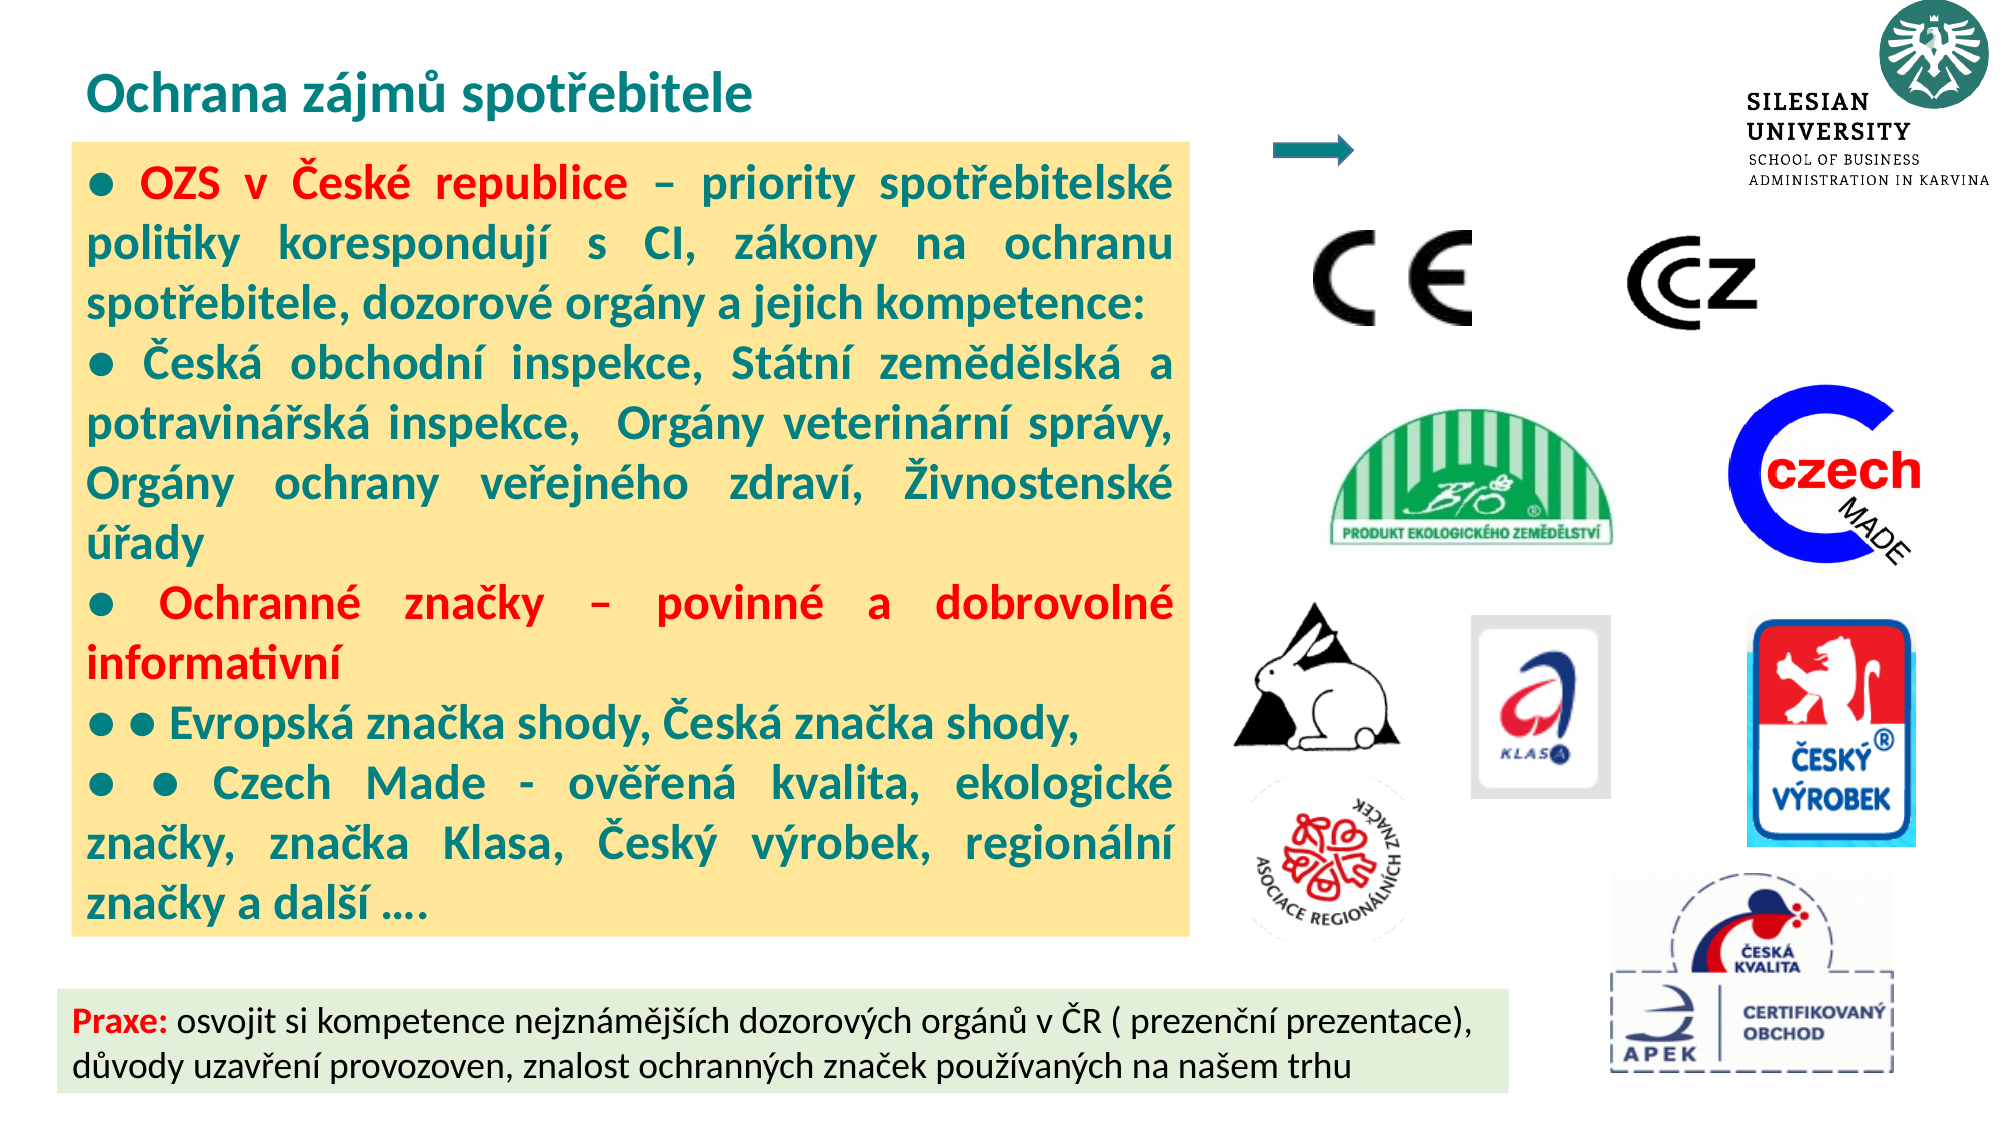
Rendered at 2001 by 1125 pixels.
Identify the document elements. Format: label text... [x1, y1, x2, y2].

picture [1747, 614, 1916, 847]
text_box ● OZS v České republice – priority spotřebitelské politiky korespondují s CI, zákony na ochranu spotřebitele, dozorové orgány a jejich kompetence: ● Česká obchodní inspekce, Státní zemědělská a potravinářská inspekce, Orgány veterinární správy, Orgány ochrany veřejného zdraví, Živnostenské úřady ● Ochranné značky – povinné a dobrovolné informativní ● ● Evropská značka shody, Česká značka shody, ● ● Czech Made - ověřená kvalita, ekologické značky, značka Klasa, Český výrobek, regionální značky a další …. [71, 141, 1190, 937]
picture [1313, 230, 1472, 326]
picture [1610, 873, 1894, 1073]
text_box Ochrana zájmů spotřebitele [71, 46, 1693, 132]
picture [1614, 230, 1770, 337]
text_box [1273, 133, 1355, 167]
picture [1471, 614, 1611, 799]
text_box Praxe: osvojit si kompetence nejznámějších dozorových orgánů v ČR ( prezenční prezentace), důvody uzavření provozoven, znalost ochranných značek používaných na našem trhu [57, 988, 1509, 1094]
picture [1315, 400, 1628, 552]
picture [1230, 593, 1401, 760]
picture [1715, 371, 1929, 573]
text_box [41, 32, 786, 116]
picture [1230, 769, 1427, 950]
picture [1747, 0, 1989, 186]
